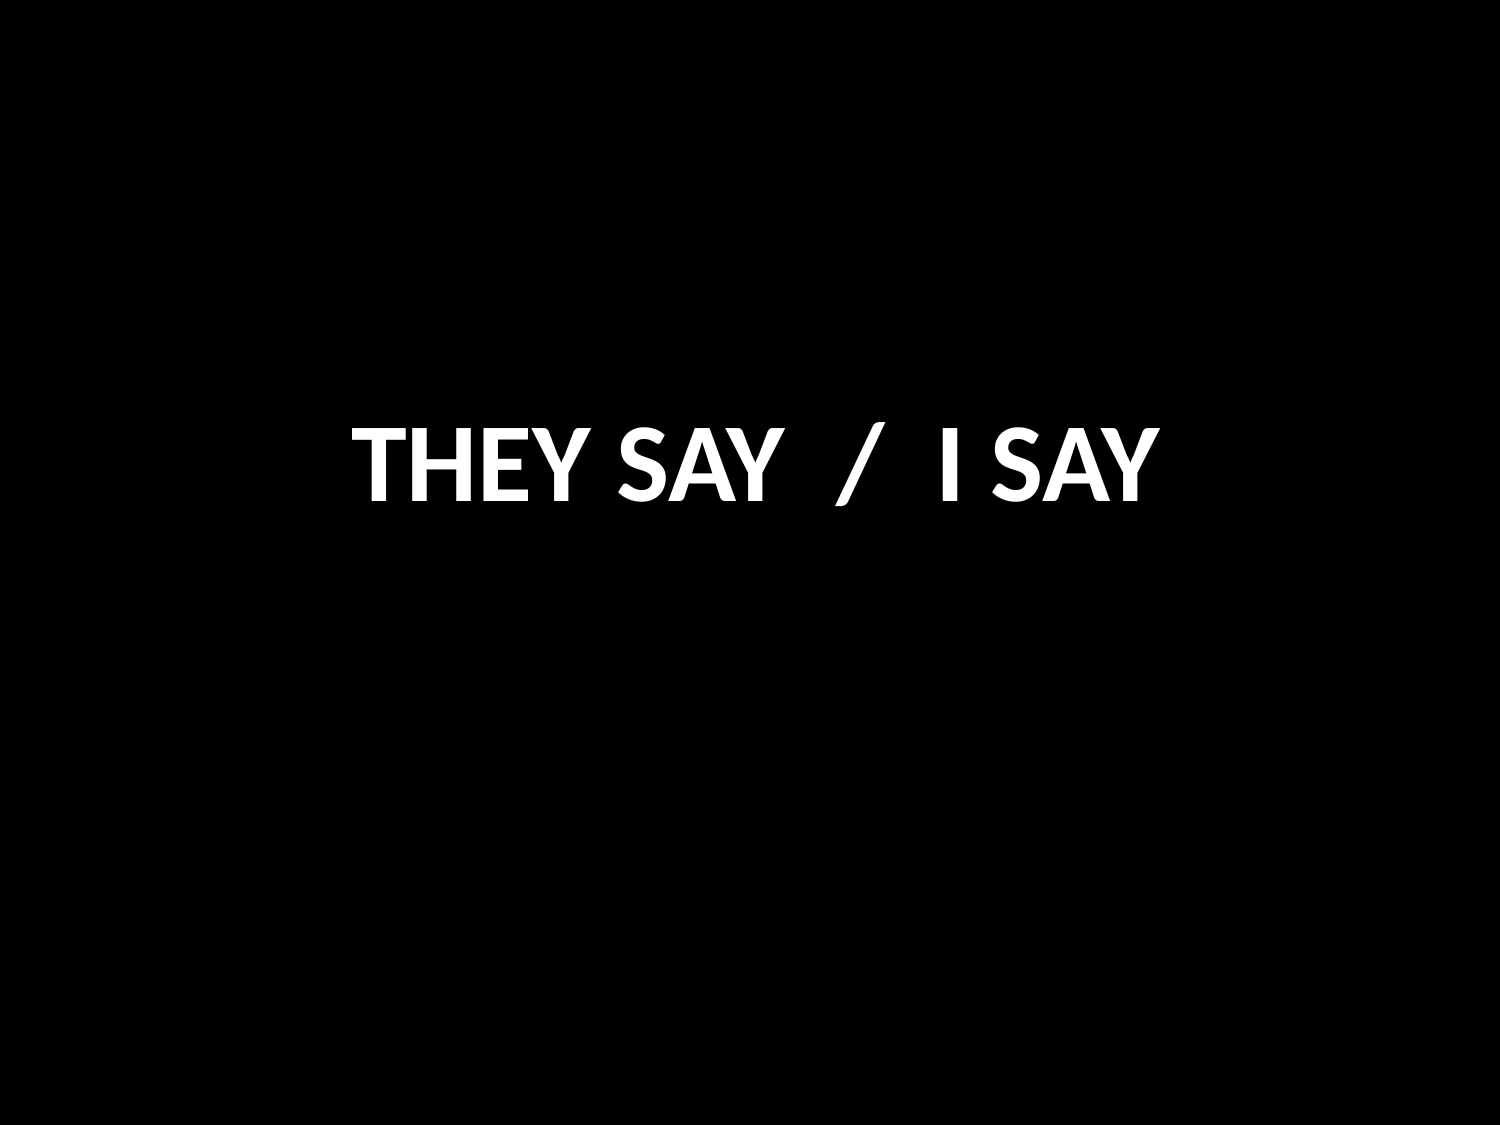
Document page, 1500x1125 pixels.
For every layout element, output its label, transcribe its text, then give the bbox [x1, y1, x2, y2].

title They Say / I Say [118, 381, 1394, 605]
